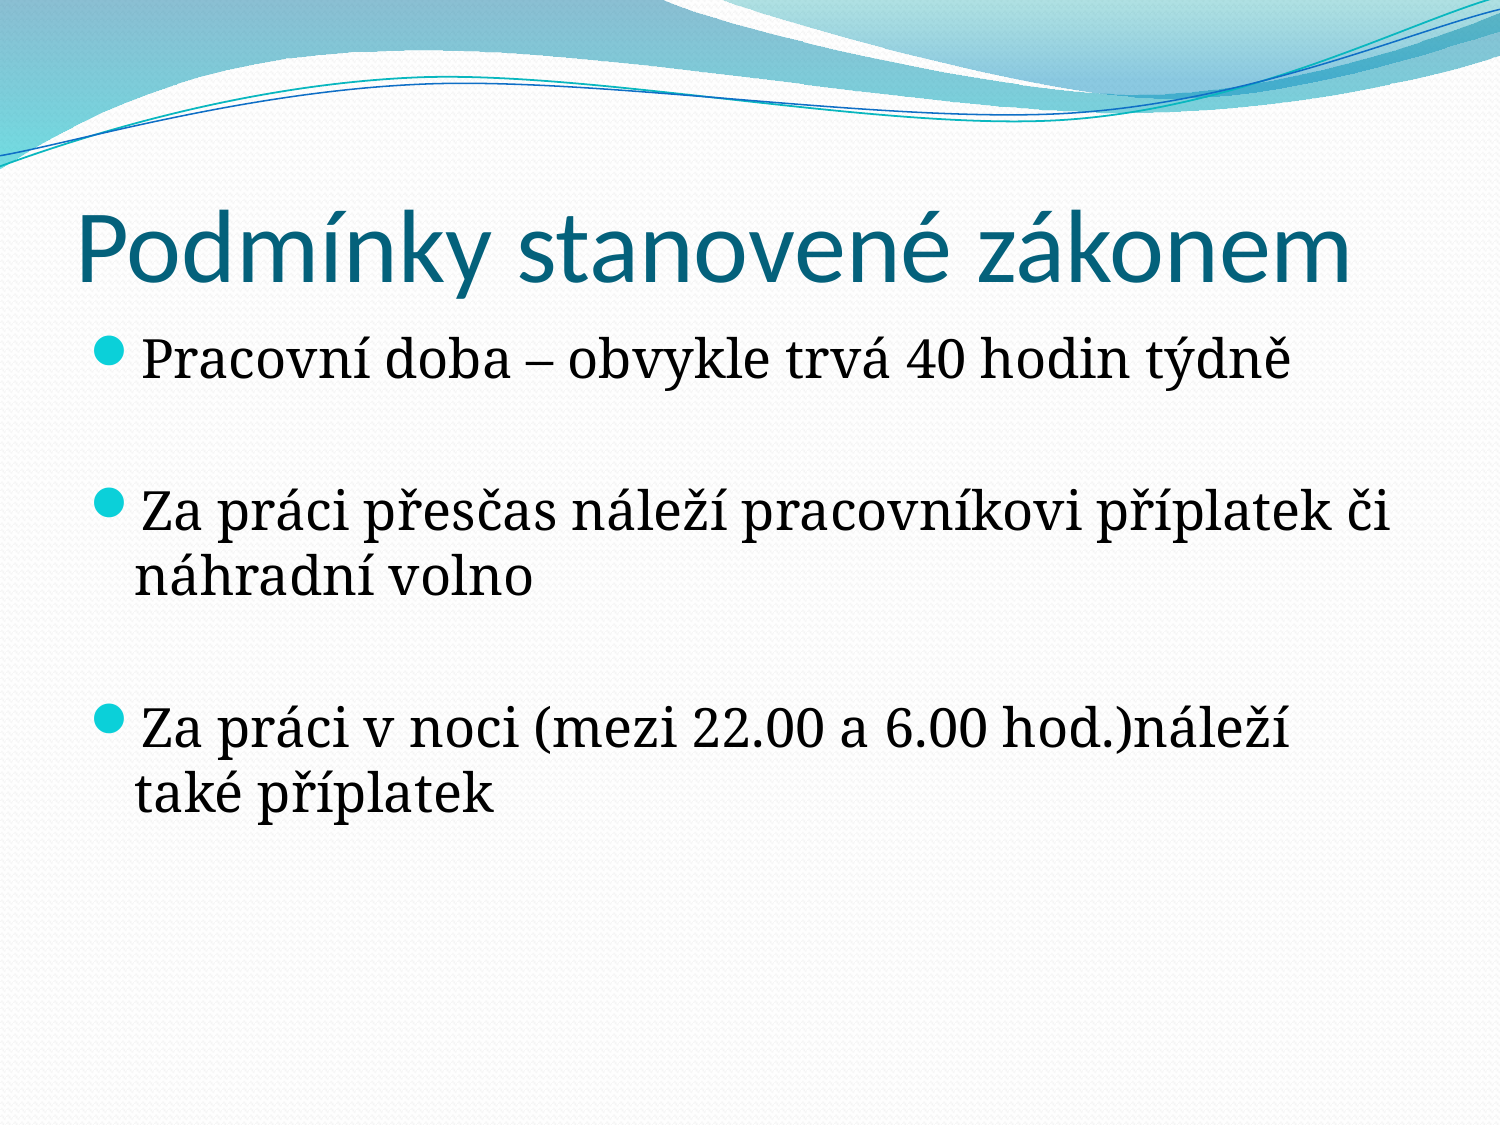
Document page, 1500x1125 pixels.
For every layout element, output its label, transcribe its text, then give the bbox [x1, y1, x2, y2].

title Podmínky stanovené zákonem [75, 115, 1425, 303]
list Pracovní doba – obvykle trvá 40 hodin týdně Za práci přesčas náleží pracovníkovi příplatek či náhradní volno Za práci v noci (mezi 22.00 a 6.00 hod.)náleží také příplatek [75, 317, 1425, 1038]
